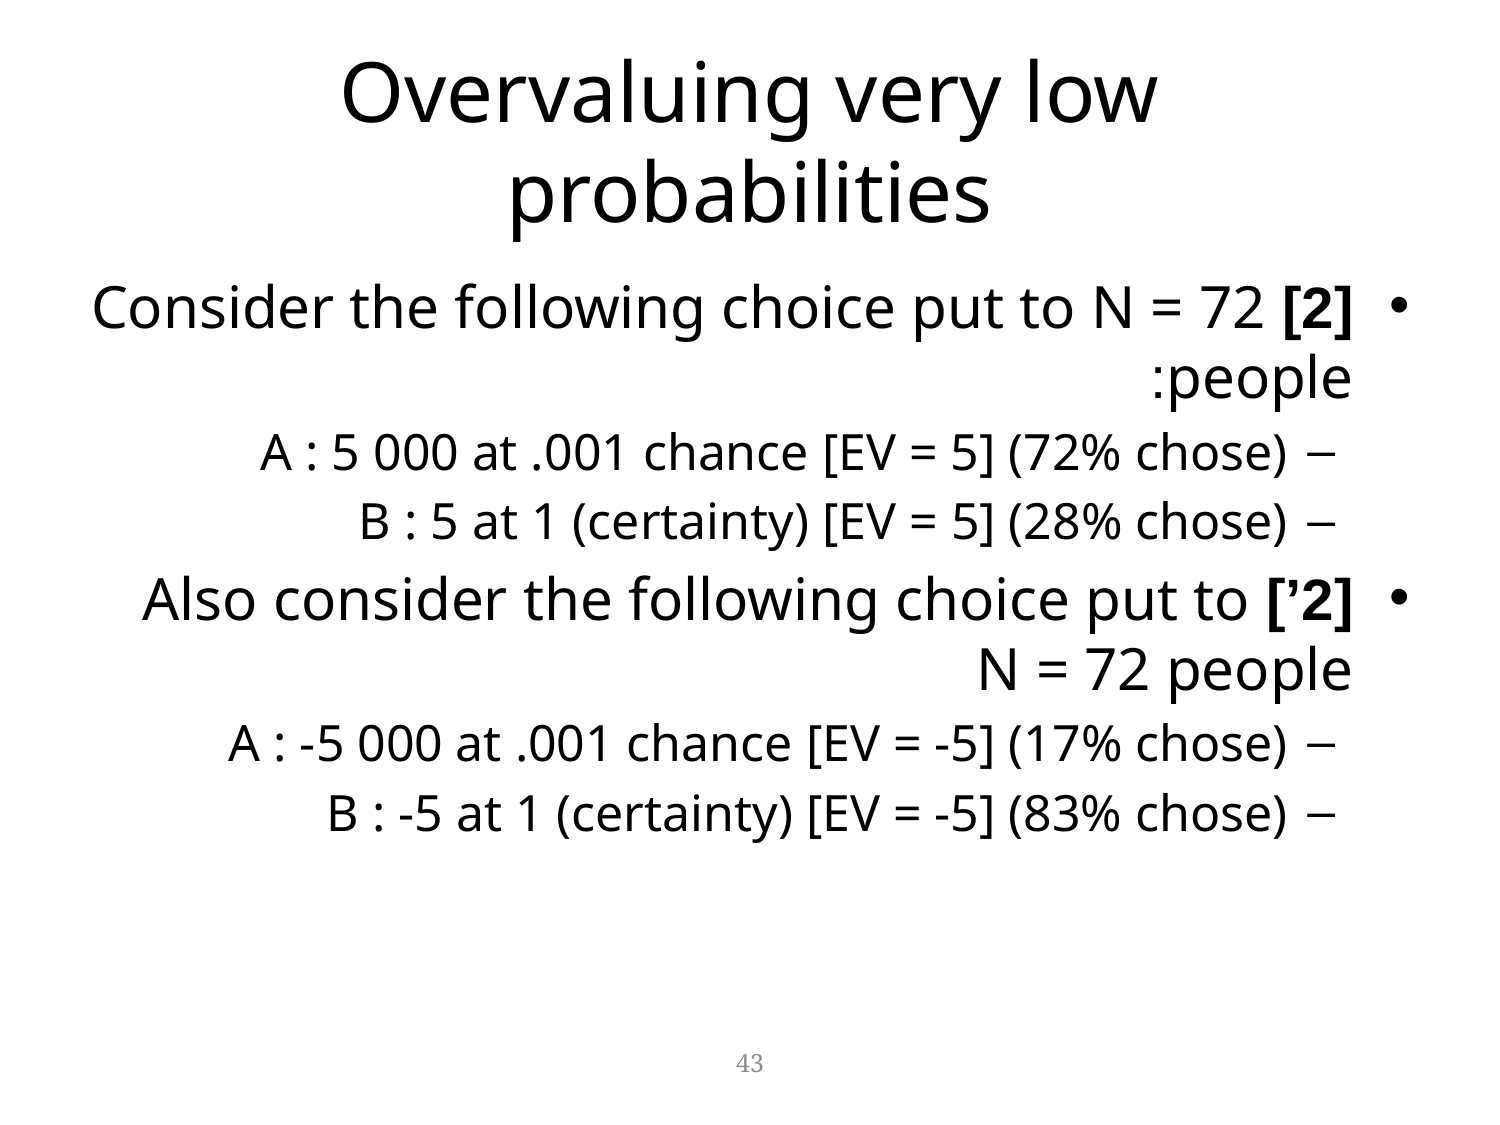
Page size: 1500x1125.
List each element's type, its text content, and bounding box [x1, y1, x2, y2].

title Overvaluing very low probabilities [75, 45, 1425, 233]
list [2] Consider the following choice put to N = 72 people: A : 5 000 at .001 chance [EV = 5] (72% chose) B : 5 at 1 (certainty) [EV = 5] (28% chose) [2’] Also consider the following choice put to N = 72 people A : -5 000 at .001 chance [EV = -5] (17% chose) B : -5 at 1 (certainty) [EV = -5] (83% chose) [75, 262, 1425, 1013]
slide_number 43 [512, 1025, 988, 1104]
